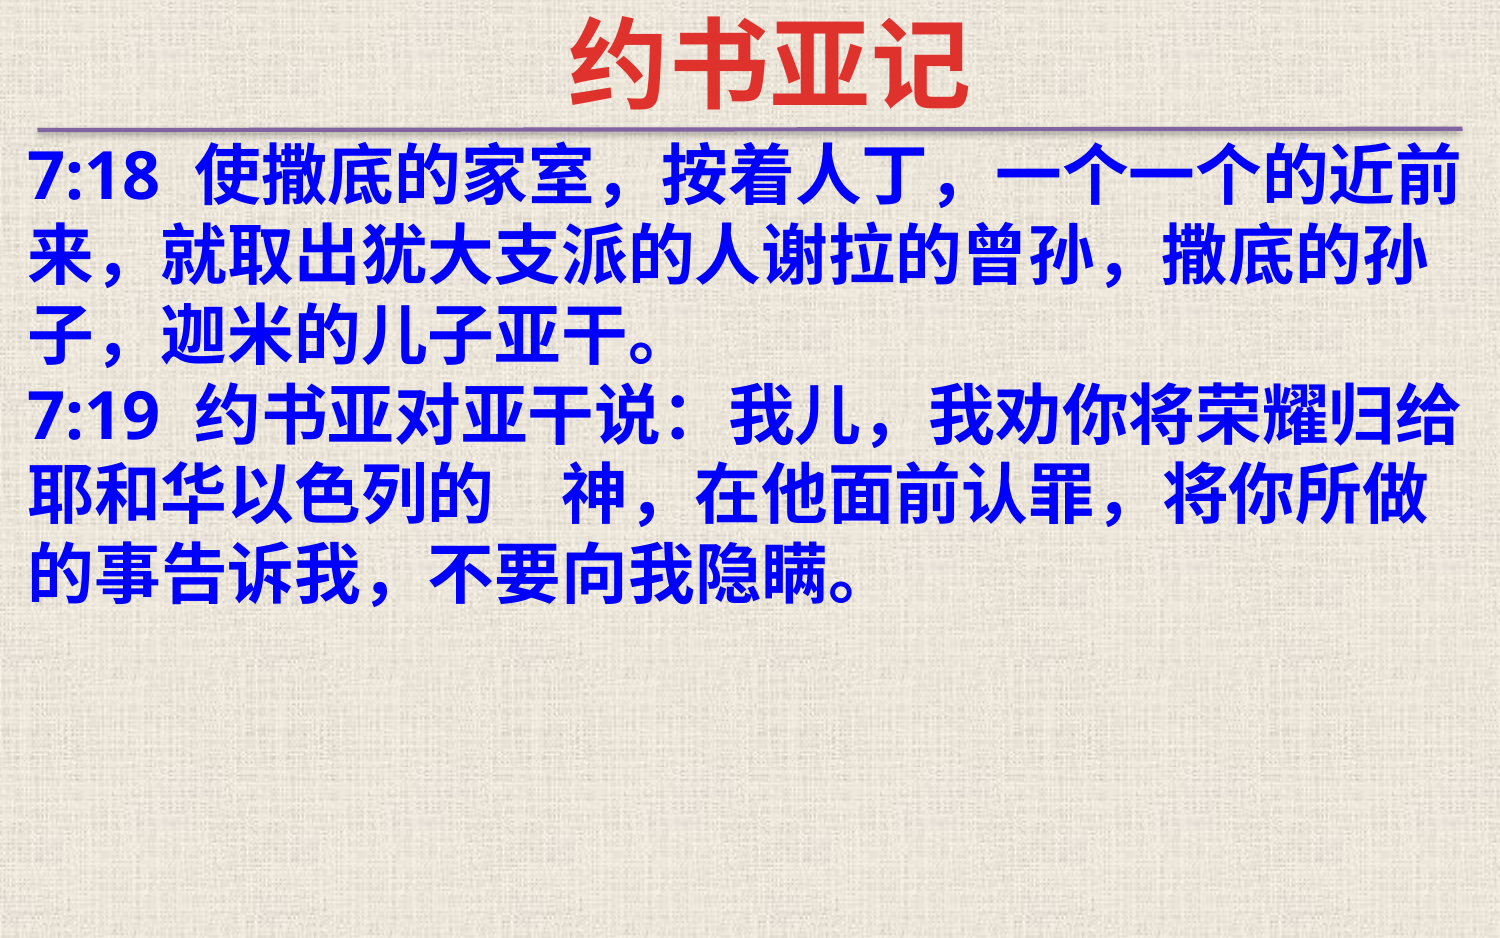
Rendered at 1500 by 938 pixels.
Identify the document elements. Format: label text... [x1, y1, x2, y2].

text_box 约书亚记 [553, 0, 987, 125]
text_box 7:18 使撒底的家室，按着人丁，一个一个的近前来，就取出犹大支派的人谢拉的曾孙，撒底的孙子，迦米的儿子亚干。 7:19 约书亚对亚干说：我儿，我劝你将荣耀归给耶和华以色列的 神，在他面前认罪，将你所做的事告诉我，不要向我隐瞒。 [12, 125, 1488, 744]
